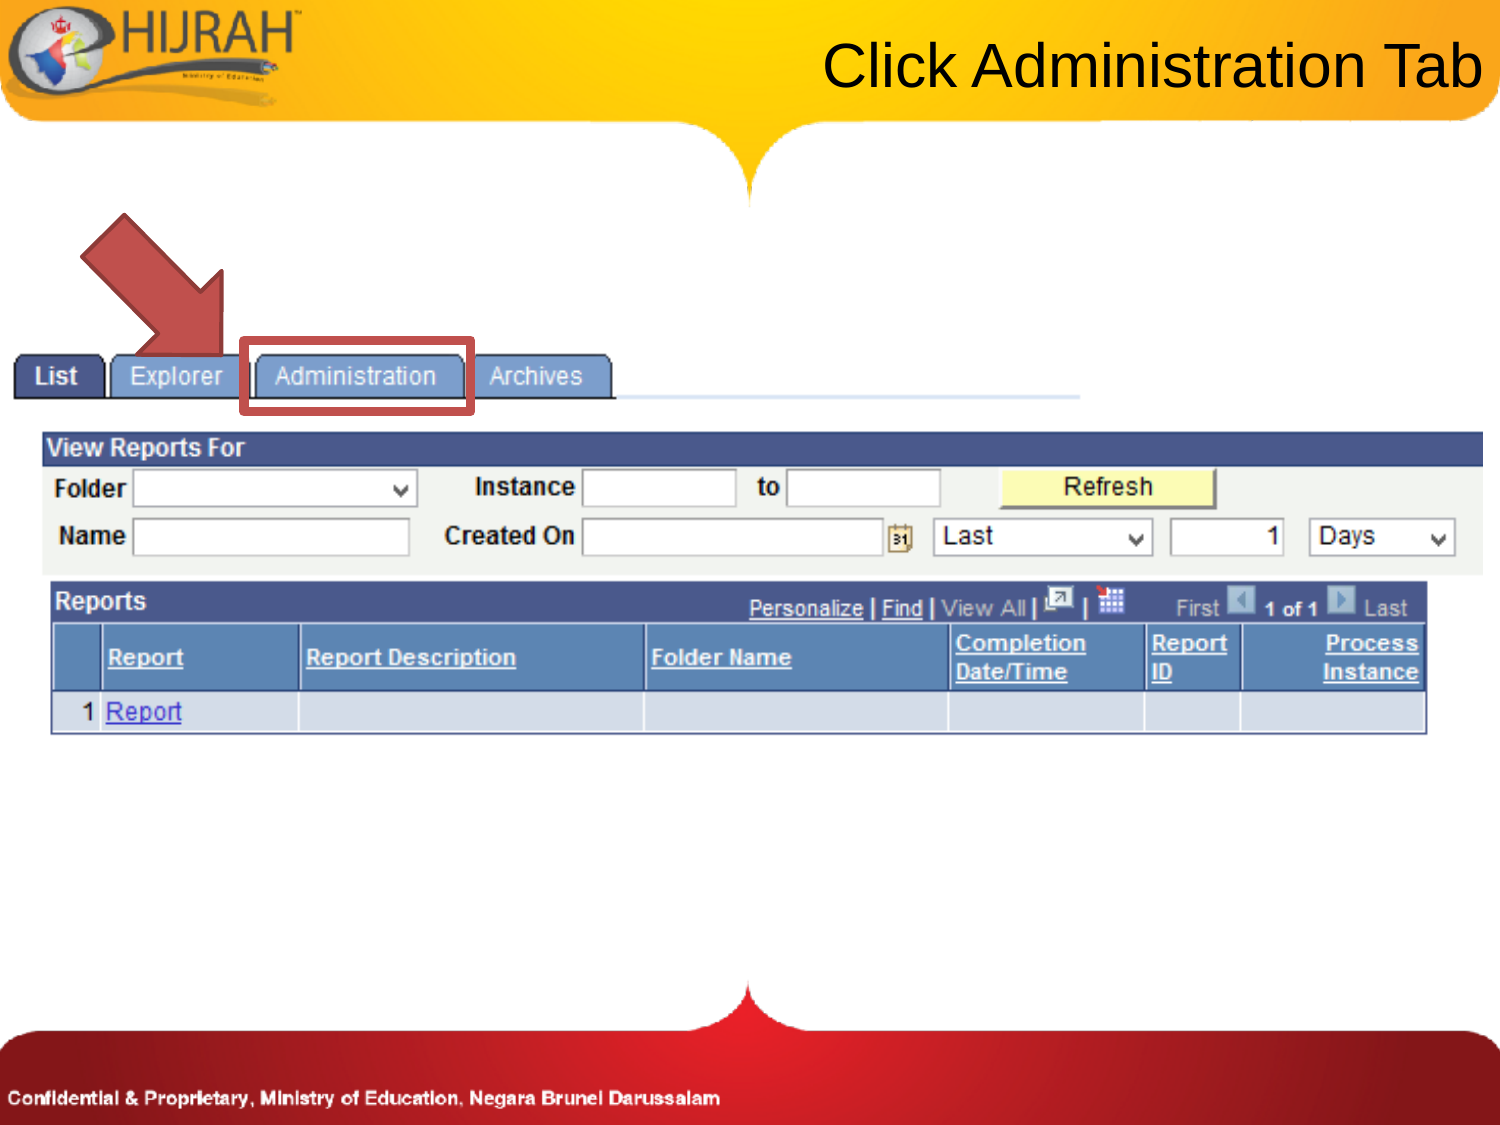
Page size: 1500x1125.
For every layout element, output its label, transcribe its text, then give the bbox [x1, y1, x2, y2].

text_box [79, 212, 224, 326]
picture [0, 0, 1500, 1125]
title Click Administration Tab [324, 0, 1500, 126]
